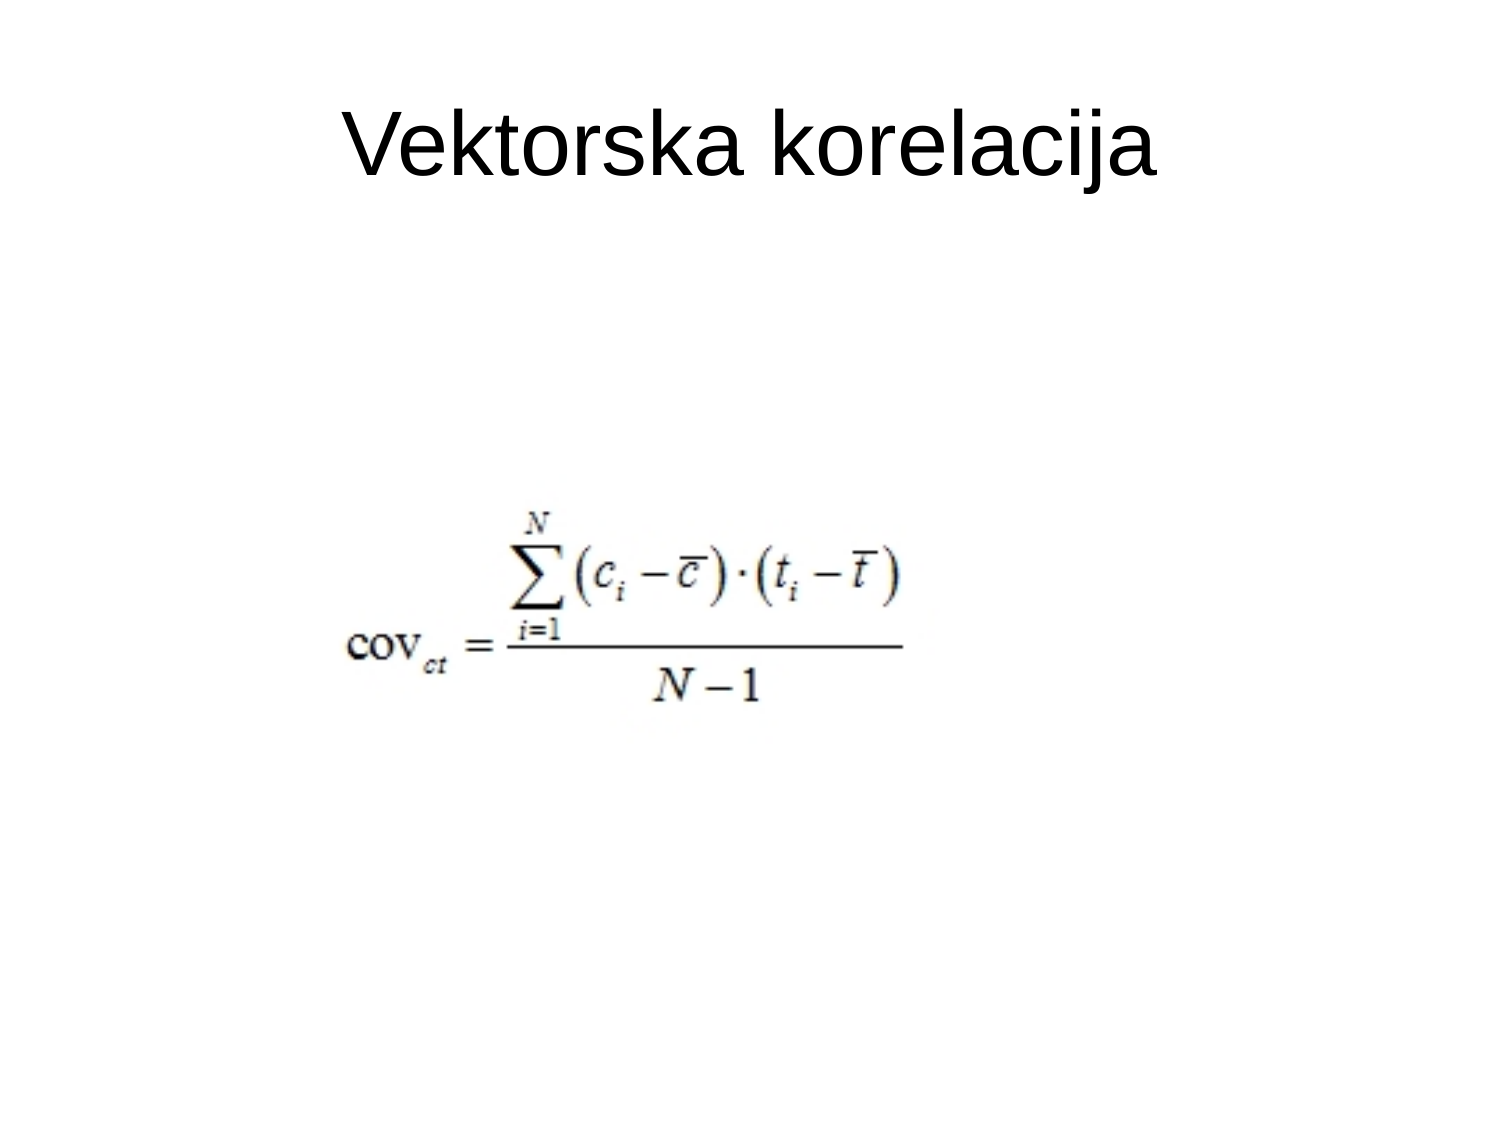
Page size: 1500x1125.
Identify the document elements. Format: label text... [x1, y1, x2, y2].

picture [324, 432, 940, 756]
title Vektorska korelacija [794, 44, 1426, 233]
text_box [10, 0, 794, 746]
